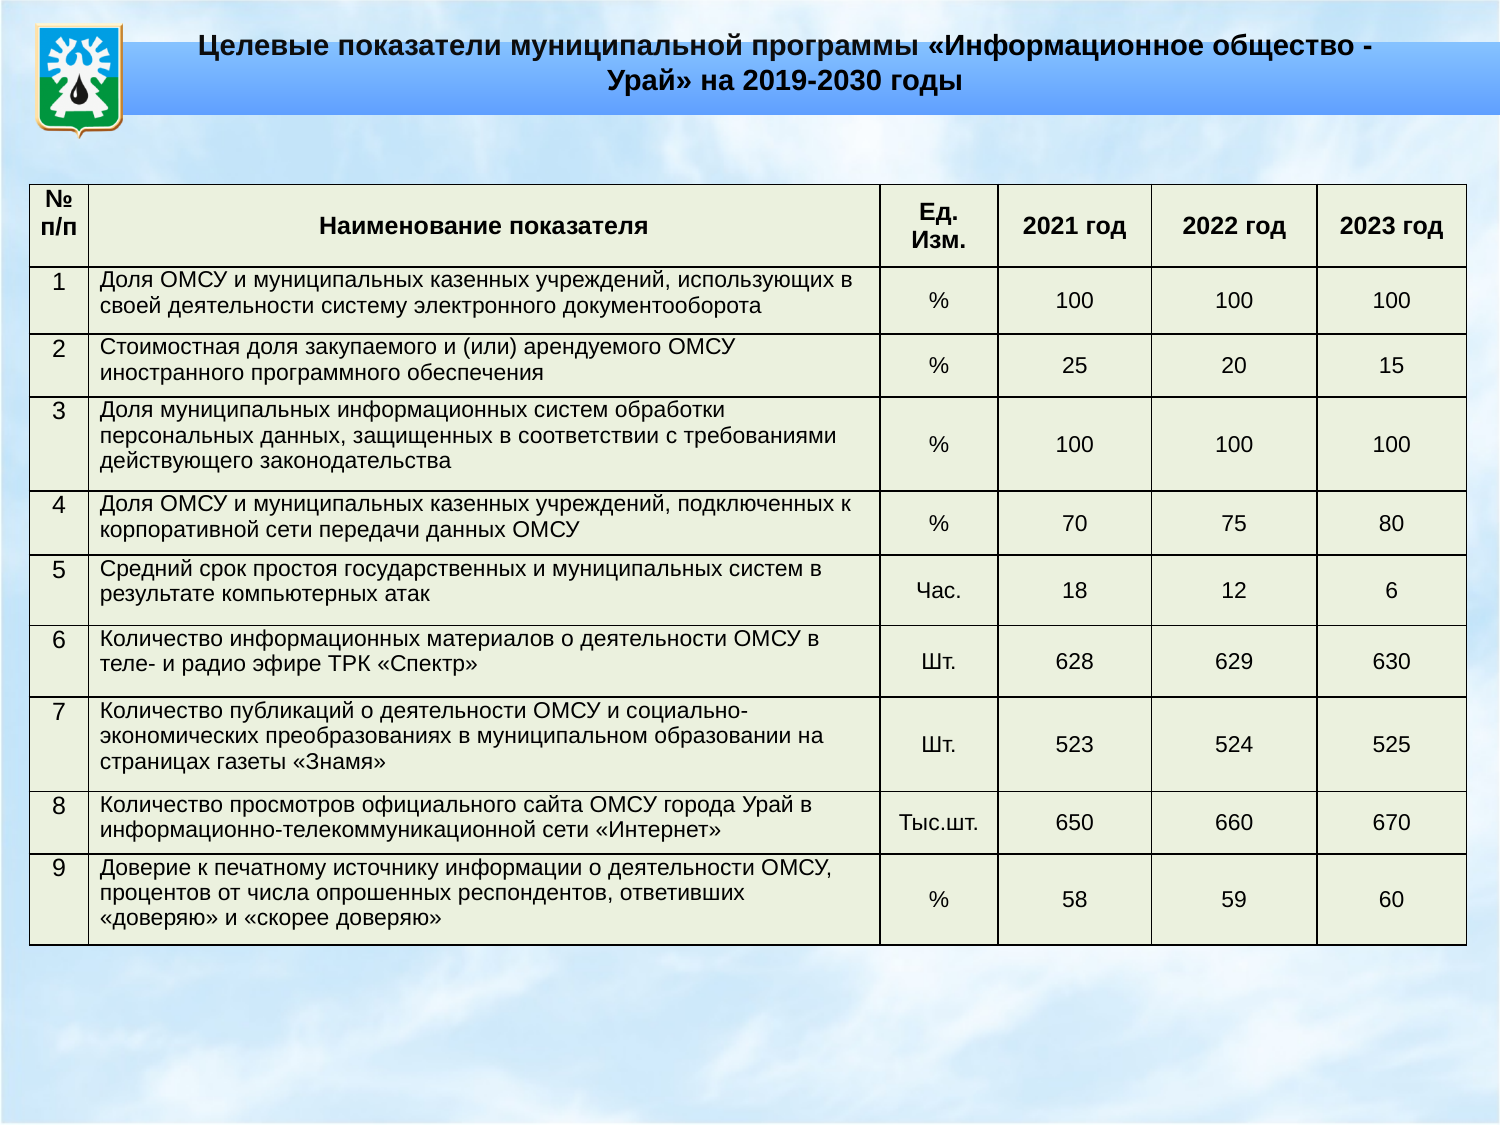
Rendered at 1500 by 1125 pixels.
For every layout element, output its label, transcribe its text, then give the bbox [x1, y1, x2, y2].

table_header Ед. Изм. [881, 185, 997, 266]
table_cell 525 [1318, 698, 1466, 791]
table_cell 524 [1152, 698, 1316, 791]
table_cell % [881, 268, 997, 333]
table_cell 629 [1152, 626, 1316, 696]
table_cell 18 [999, 556, 1151, 625]
table_cell Шт. [881, 626, 997, 696]
table_cell 15 [1318, 335, 1466, 396]
table_cell 2 [30, 335, 88, 396]
table_cell 6 [1318, 556, 1466, 625]
table_cell 75 [1152, 492, 1316, 554]
table_cell 630 [1318, 626, 1466, 696]
table_cell Доверие к печатному источнику информации о деятельности ОМСУ, процентов от числа опрошенных респондентов, ответивших «доверяю» и «скорее доверяю» [89, 855, 879, 944]
table_cell % [881, 335, 997, 396]
table_cell 70 [999, 492, 1151, 554]
picture [0, 0, 1500, 1125]
table_cell 6 [30, 626, 88, 696]
table_cell Доля ОМСУ и муниципальных казенных учреждений, использующих в своей деятельности систему электронного документооборота [89, 268, 879, 333]
table_cell 5 [30, 556, 88, 625]
table_cell 660 [1152, 792, 1316, 853]
table_cell 58 [999, 855, 1151, 944]
table_cell Тыс.шт. [881, 792, 997, 853]
table_cell % [881, 855, 997, 944]
table_header 2022 год [1152, 185, 1316, 266]
text_box [128, 41, 1500, 117]
table_cell 12 [1152, 556, 1316, 625]
table_header 2023 год [1318, 185, 1466, 266]
table_cell 3 [30, 398, 88, 490]
table_cell 100 [1318, 398, 1466, 490]
table_cell 1 [30, 268, 88, 333]
table_header Наименование показателя [89, 185, 879, 266]
table_cell Шт. [881, 698, 997, 791]
table_cell 59 [1152, 855, 1316, 944]
table_cell 7 [30, 698, 88, 791]
table_cell Средний срок простоя государственных и муниципальных систем в результате компьютерных атак [89, 556, 879, 625]
table_cell 100 [1318, 268, 1466, 333]
table_cell 9 [30, 855, 88, 944]
table_cell 100 [1152, 398, 1316, 490]
table_cell 628 [999, 626, 1151, 696]
table_cell 8 [30, 792, 88, 853]
table_cell 4 [30, 492, 88, 554]
table_cell 80 [1318, 492, 1466, 554]
table_cell Доля ОМСУ и муниципальных казенных учреждений, подключенных к корпоративной сети передачи данных ОМСУ [89, 492, 879, 554]
table_cell Количество информационных материалов о деятельности ОМСУ в теле- и радио эфире ТРК «Спектр» [89, 626, 879, 696]
table_header № п/п [30, 185, 88, 266]
table_cell 20 [1152, 335, 1316, 396]
table_cell 100 [1152, 268, 1316, 333]
table_cell % [881, 492, 997, 554]
table_cell 650 [999, 792, 1151, 853]
table_cell 100 [999, 268, 1151, 333]
table_header 2021 год [999, 185, 1151, 266]
table_cell 25 [999, 335, 1151, 396]
table_cell Доля муниципальных информационных систем обработки персональных данных, защищенных в соответствии с требованиями действующего законодательства [89, 398, 879, 490]
table_cell Стоимостная доля закупаемого и (или) арендуемого ОМСУ иностранного программного обеспечения [89, 335, 879, 396]
table_cell 670 [1318, 792, 1466, 853]
table_cell 523 [999, 698, 1151, 791]
table_cell Час. [881, 556, 997, 625]
table_cell 60 [1318, 855, 1466, 944]
table_cell Количество просмотров официального сайта ОМСУ города Урай в информационно-телекоммуникационной сети «Интернет» [89, 792, 879, 853]
table_cell 100 [999, 398, 1151, 490]
text_box Целевые показатели муниципальной программы «Информационное общество - Урай» на 2019-2030 годы [147, 19, 1424, 104]
table_cell % [881, 398, 997, 490]
table_cell Количество публикаций о деятельности ОМСУ и социально-экономических преобразованиях в муниципальном образовании на страницах газеты «Знамя» [89, 698, 879, 791]
